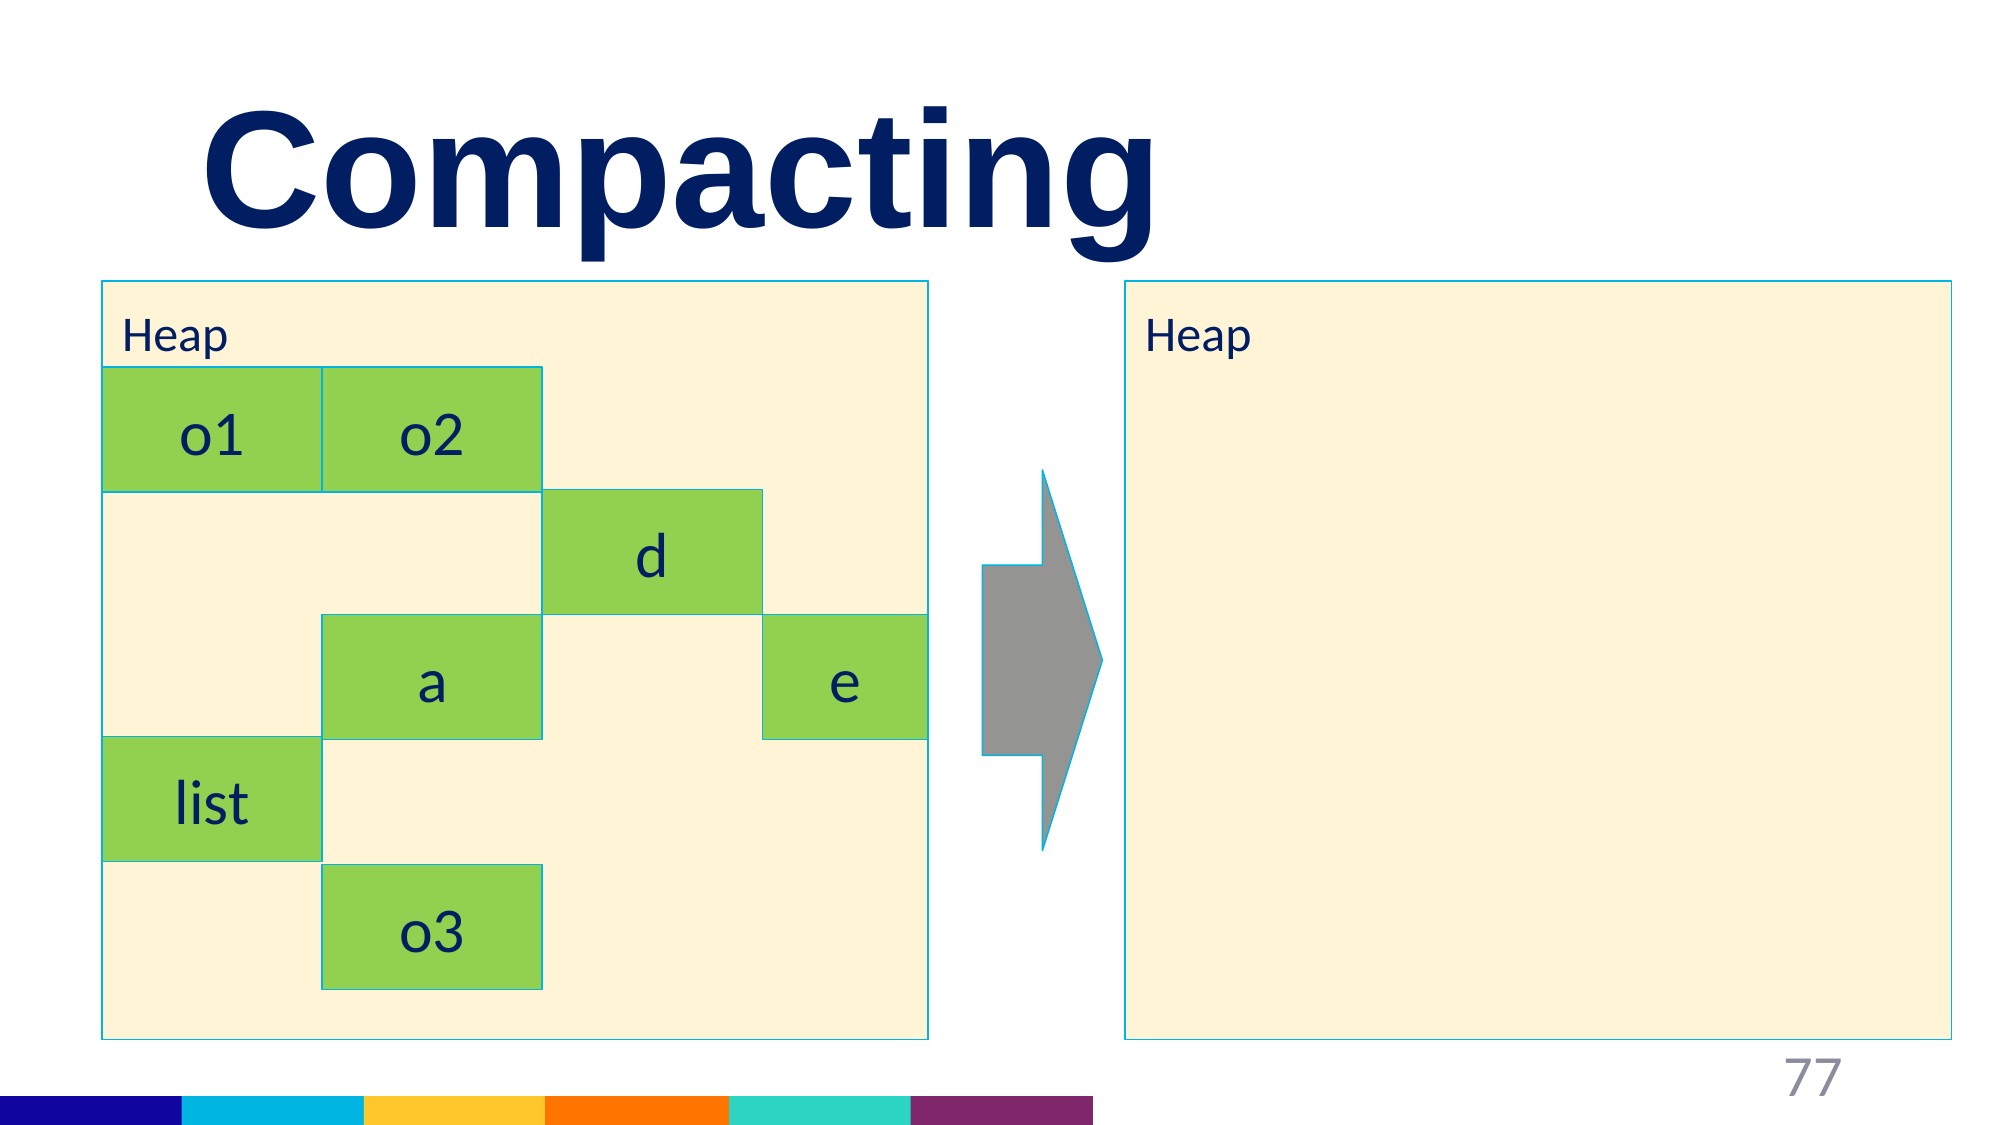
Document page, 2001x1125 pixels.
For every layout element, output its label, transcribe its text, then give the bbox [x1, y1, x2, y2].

text_box Heap [102, 281, 929, 614]
text_box o2 [322, 367, 543, 493]
text_box o1 [102, 367, 322, 493]
text_box e [762, 614, 929, 740]
text_box a [322, 614, 543, 740]
text_box list [102, 736, 323, 862]
text_box d [542, 489, 763, 615]
title Compacting [180, 63, 1830, 179]
text_box o3 [322, 864, 543, 990]
text_box Heap [1125, 281, 1952, 1040]
slide_number 77 [1412, 1042, 1863, 1103]
text_box [982, 469, 1103, 851]
text_box Heap [102, 493, 542, 736]
text_box Heap [102, 615, 929, 1040]
